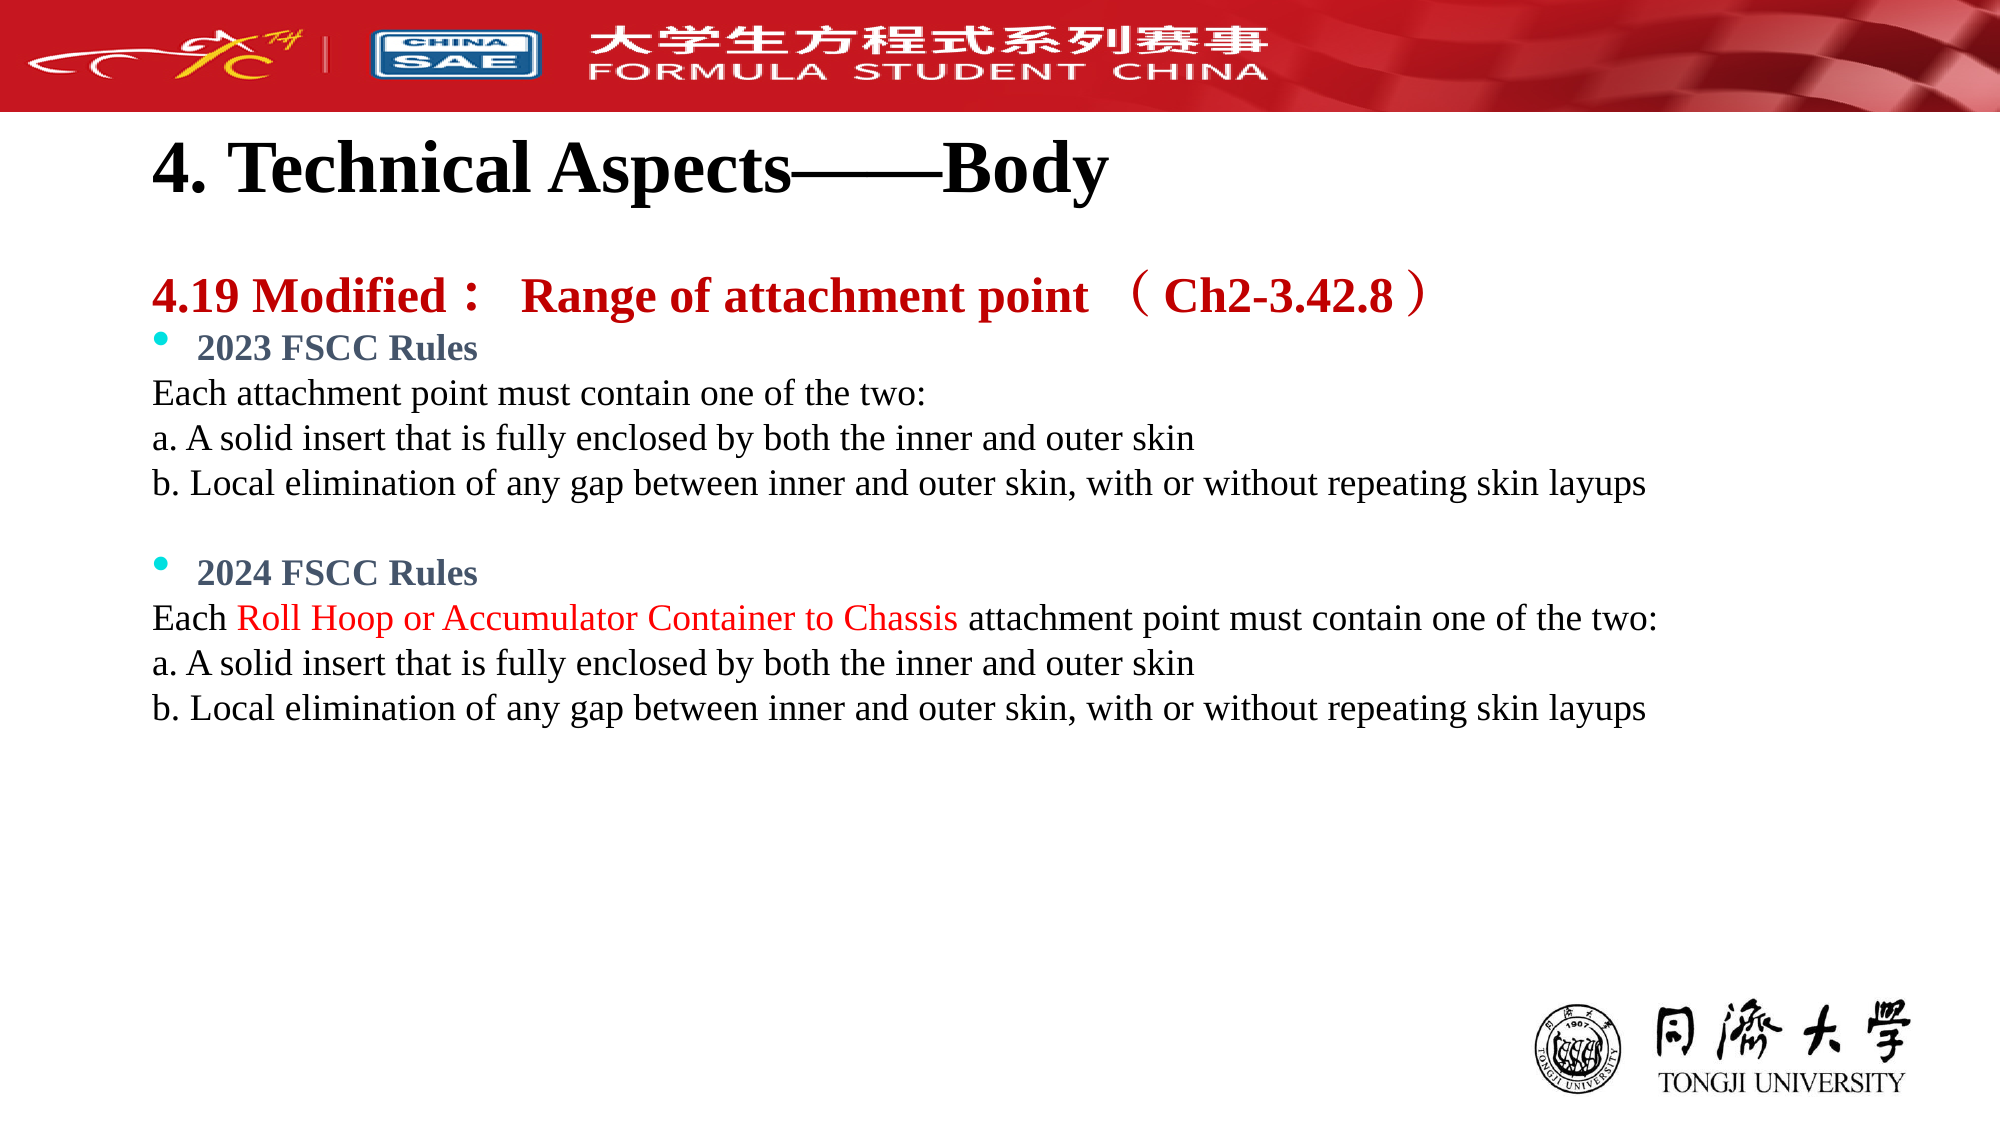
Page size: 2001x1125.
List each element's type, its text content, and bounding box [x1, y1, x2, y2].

picture [0, 0, 2000, 112]
text_box 4.19 Modified：Range of attachment point（Ch2-3.42.8） 2023 FSCC Rules Each attachment point must contain one of the two: a. A solid insert that is fully enclosed by both the inner and outer skin b. Local elimination of any gap between inner and outer skin, with or without repeating skin layups 2024 FSCC Rules Each Roll Hoop or Accumulator Container to Chassis attachment point must contain one of the two: a. A solid insert that is fully enclosed by both the inner and outer skin b. Local elimination of any gap between inner and outer skin, with or without repeating skin layups [137, 255, 1884, 760]
picture [1519, 991, 1928, 1099]
title 4. Technical Aspects——Body [137, 59, 1863, 255]
